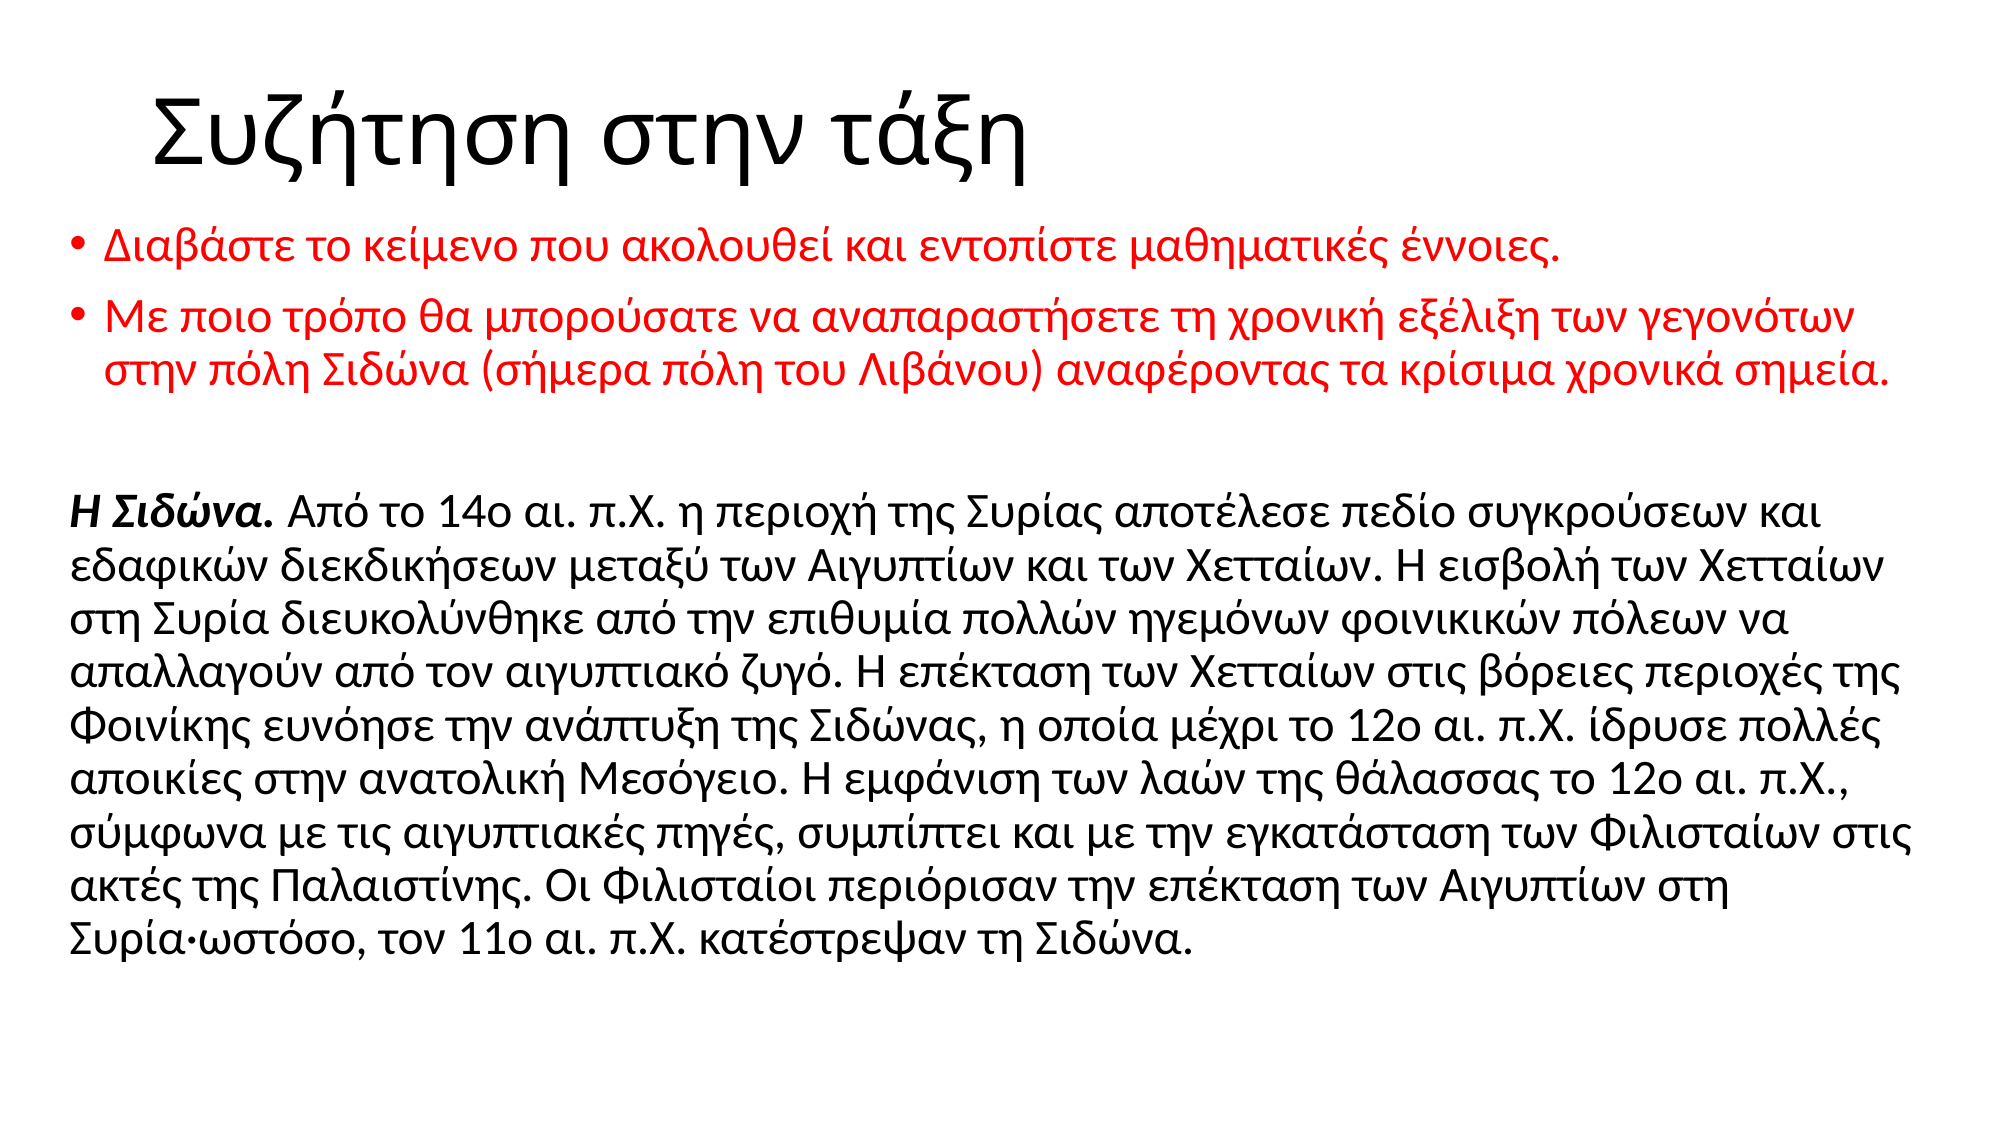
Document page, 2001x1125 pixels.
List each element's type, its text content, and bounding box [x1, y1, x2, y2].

title Συζήτηση στην τάξη [137, 59, 1863, 210]
list Διαβάστε το κείμενο που ακολουθεί και εντοπίστε μαθηματικές έννοιες. Mε ποιο τρόπο θα μπορούσατε να αναπαραστήσετε τη χρονική εξέλιξη των γεγονότων στην πόλη Σιδώνα (σήμερα πόλη του Λιβάνου) αναφέροντας τα κρίσιμα χρονικά σημεία. Η Σιδώνα. Από το 14ο αι. π.Χ. η περιοχή της Συρίας αποτέλεσε πεδίο συγκρούσεων και εδαφικών διεκδικήσεων μεταξύ των Αιγυπτίων και των Χετταίων. Η εισβολή των Χετταίων στη Συρία διευκολύνθηκε από την επιθυμία πολλών ηγεμόνων φοινικικών πόλεων να απαλλαγούν από τον αιγυπτιακό ζυγό. Η επέκταση των Χετταίων στις βόρειες περιοχές της Φοινίκης ευνόησε την ανάπτυξη της Σιδώνας, η οποία μέχρι το 12ο αι. π.Χ. ίδρυσε πολλές αποικίες στην ανατολική Μεσόγειο. Η εμφάνιση των λαών της θάλασσας το 12ο αι. π.Χ., σύμφωνα με τις αιγυπτιακές πηγές, συμπίπτει και με την εγκατάσταση των Φιλισταίων στις ακτές της Παλαιστίνης. Οι Φιλισταίοι περιόρισαν την επέκταση των Αιγυπτίων στη Συρία·ωστόσο, τον 11ο αι. π.Χ. κατέστρεψαν τη Σιδώνα. [54, 210, 1931, 1014]
